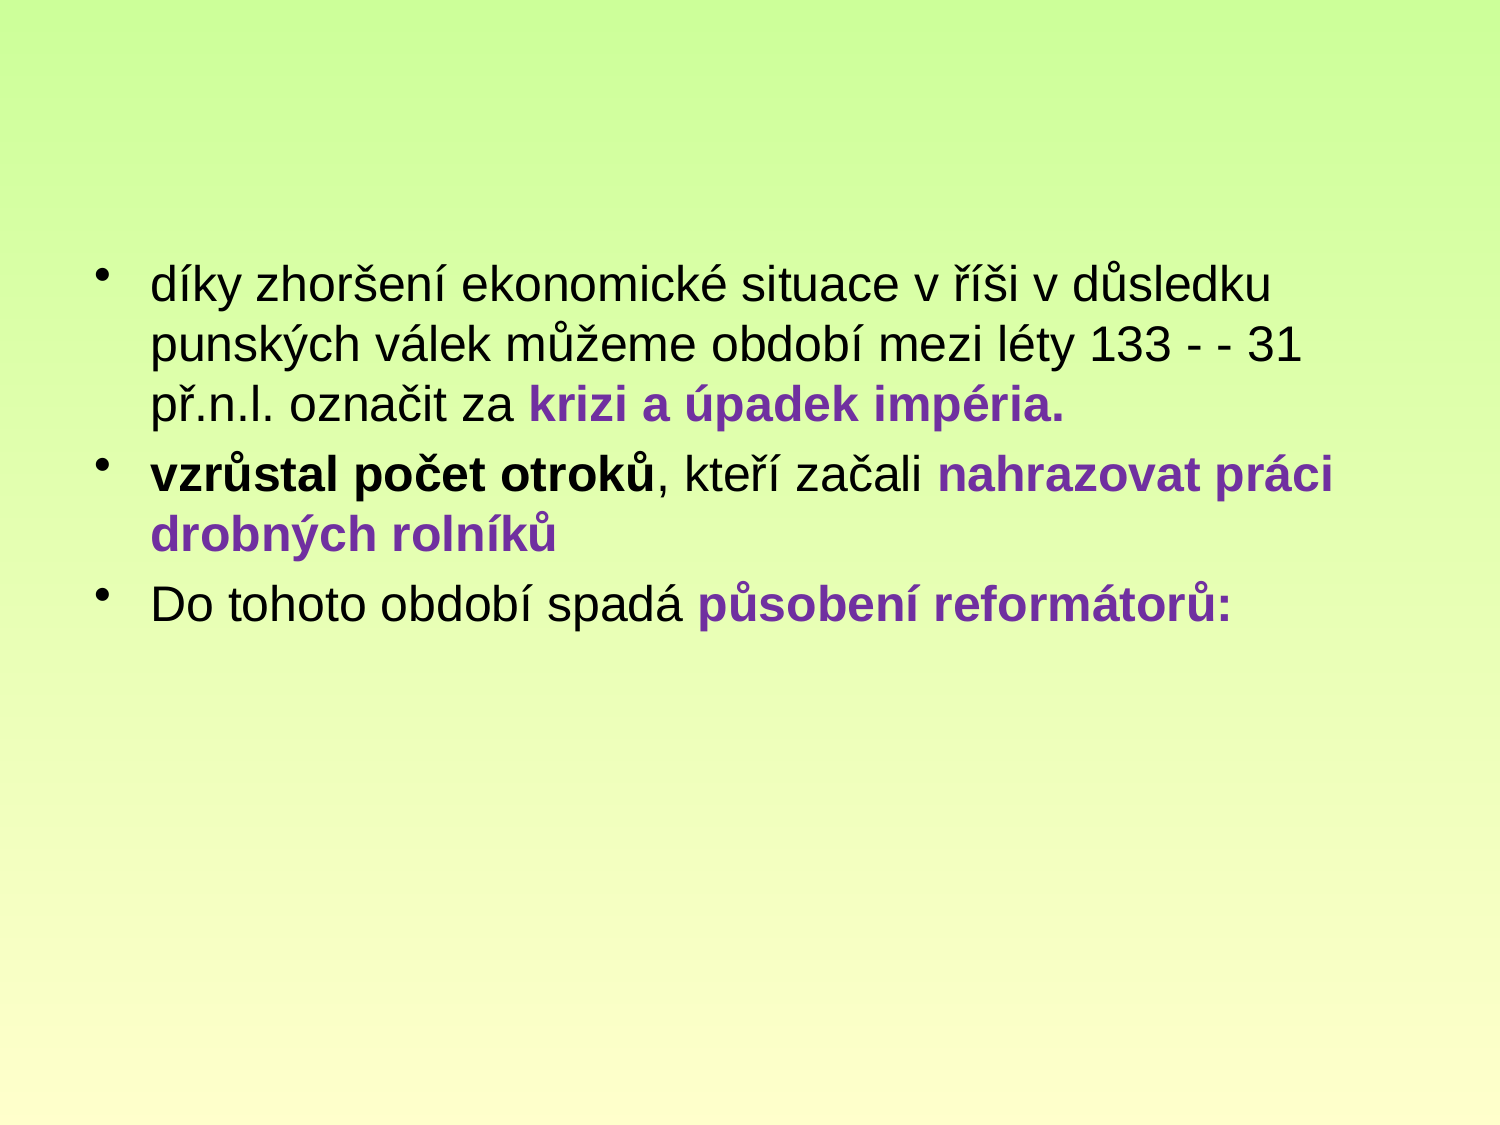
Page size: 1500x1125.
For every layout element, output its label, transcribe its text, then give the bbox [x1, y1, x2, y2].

list díky zhoršení ekonomické situace v říši v důsledku punských válek můžeme období mezi léty 133 - - 31 př.n.l. označit za krizi a úpadek impéria. vzrůstal počet otroků, kteří začali nahrazovat práci drobných rolníků Do tohoto období spadá působení reformátorů: [79, 243, 1430, 986]
